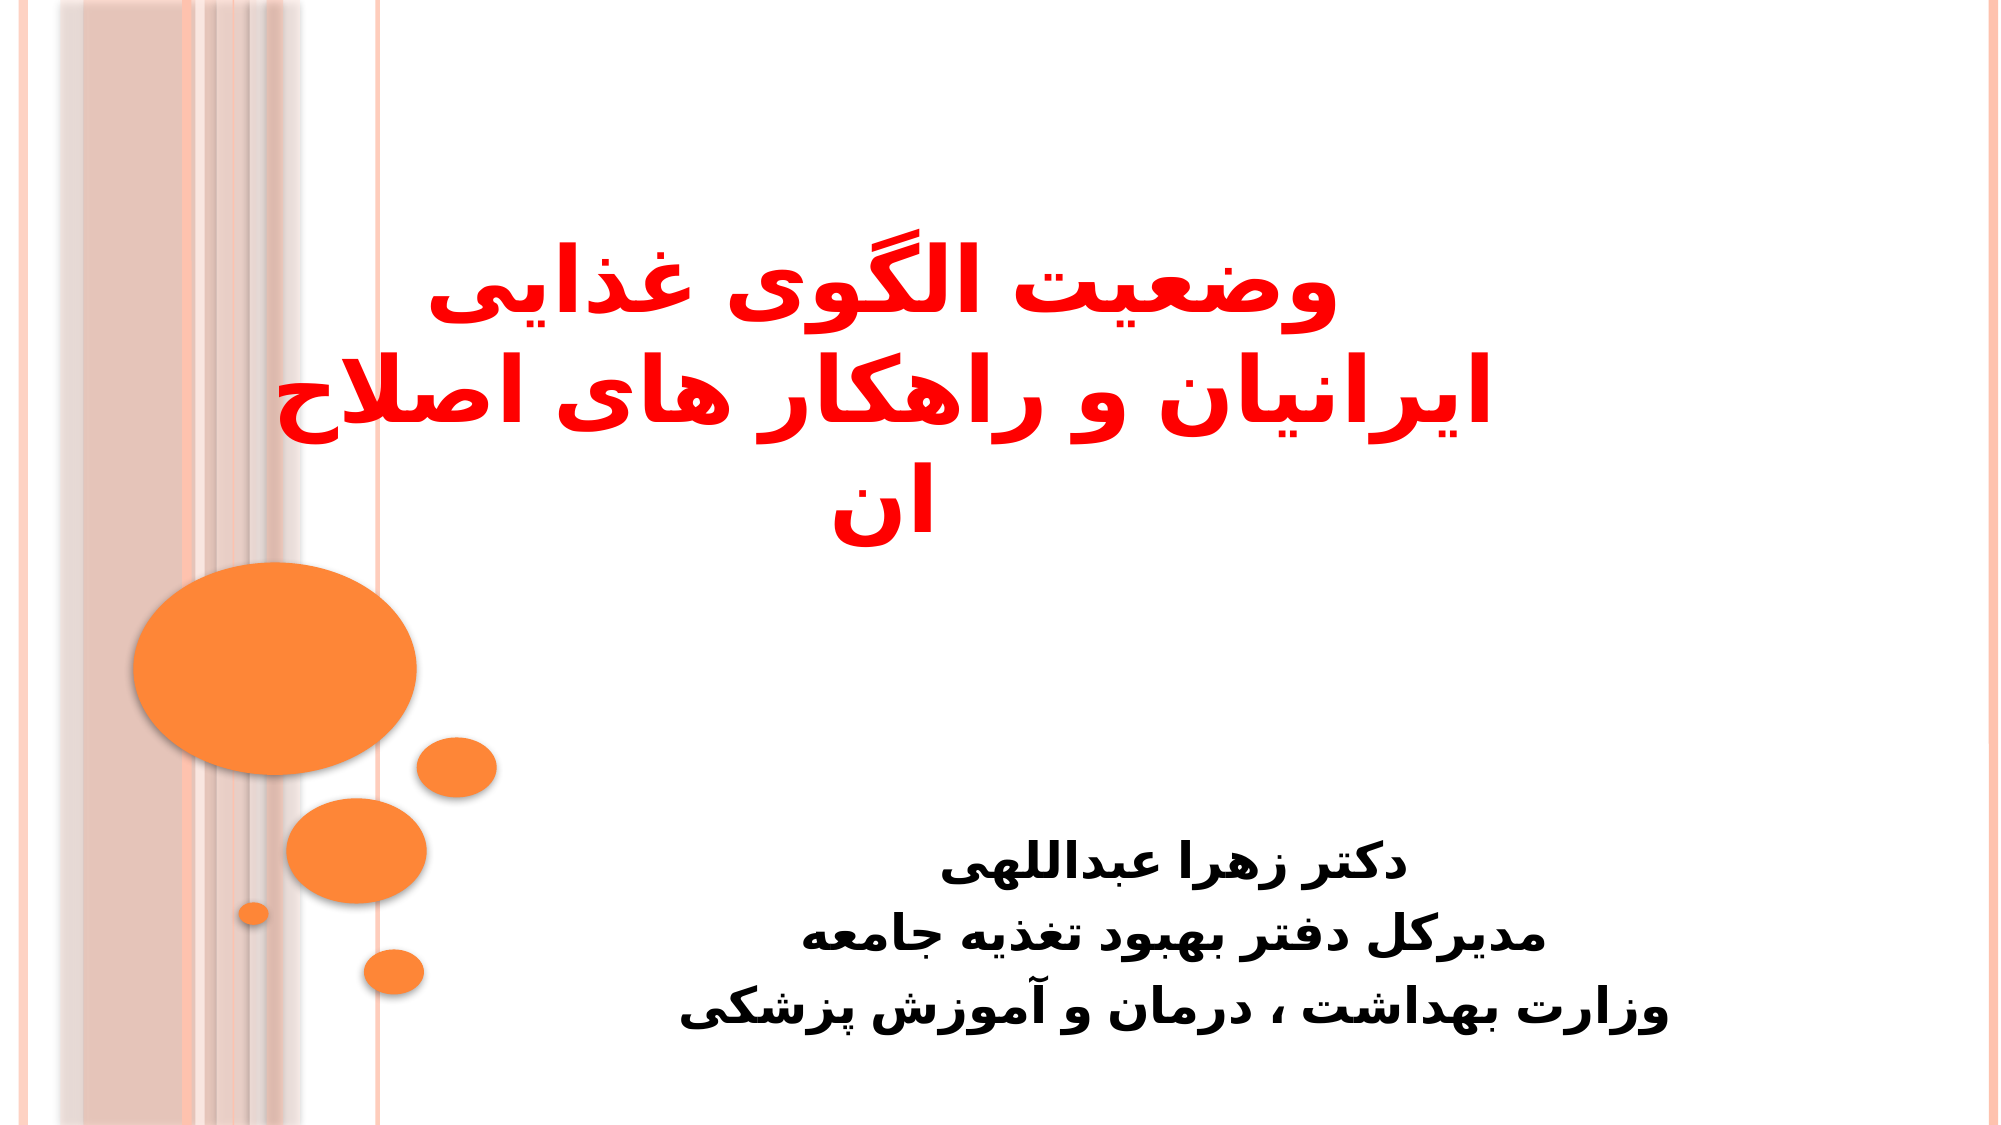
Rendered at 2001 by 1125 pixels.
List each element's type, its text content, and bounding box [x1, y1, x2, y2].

subtitle دکتر زهرا عبداللهی مدیرکل دفتر بهبود تغذیه جامعه وزارت بهداشت ، درمان و آموزش پزشکی [500, 820, 1850, 1046]
title وضعیت الگوی غذایی ایرانیان و راهکار های اصلاح ان [247, 288, 1522, 559]
